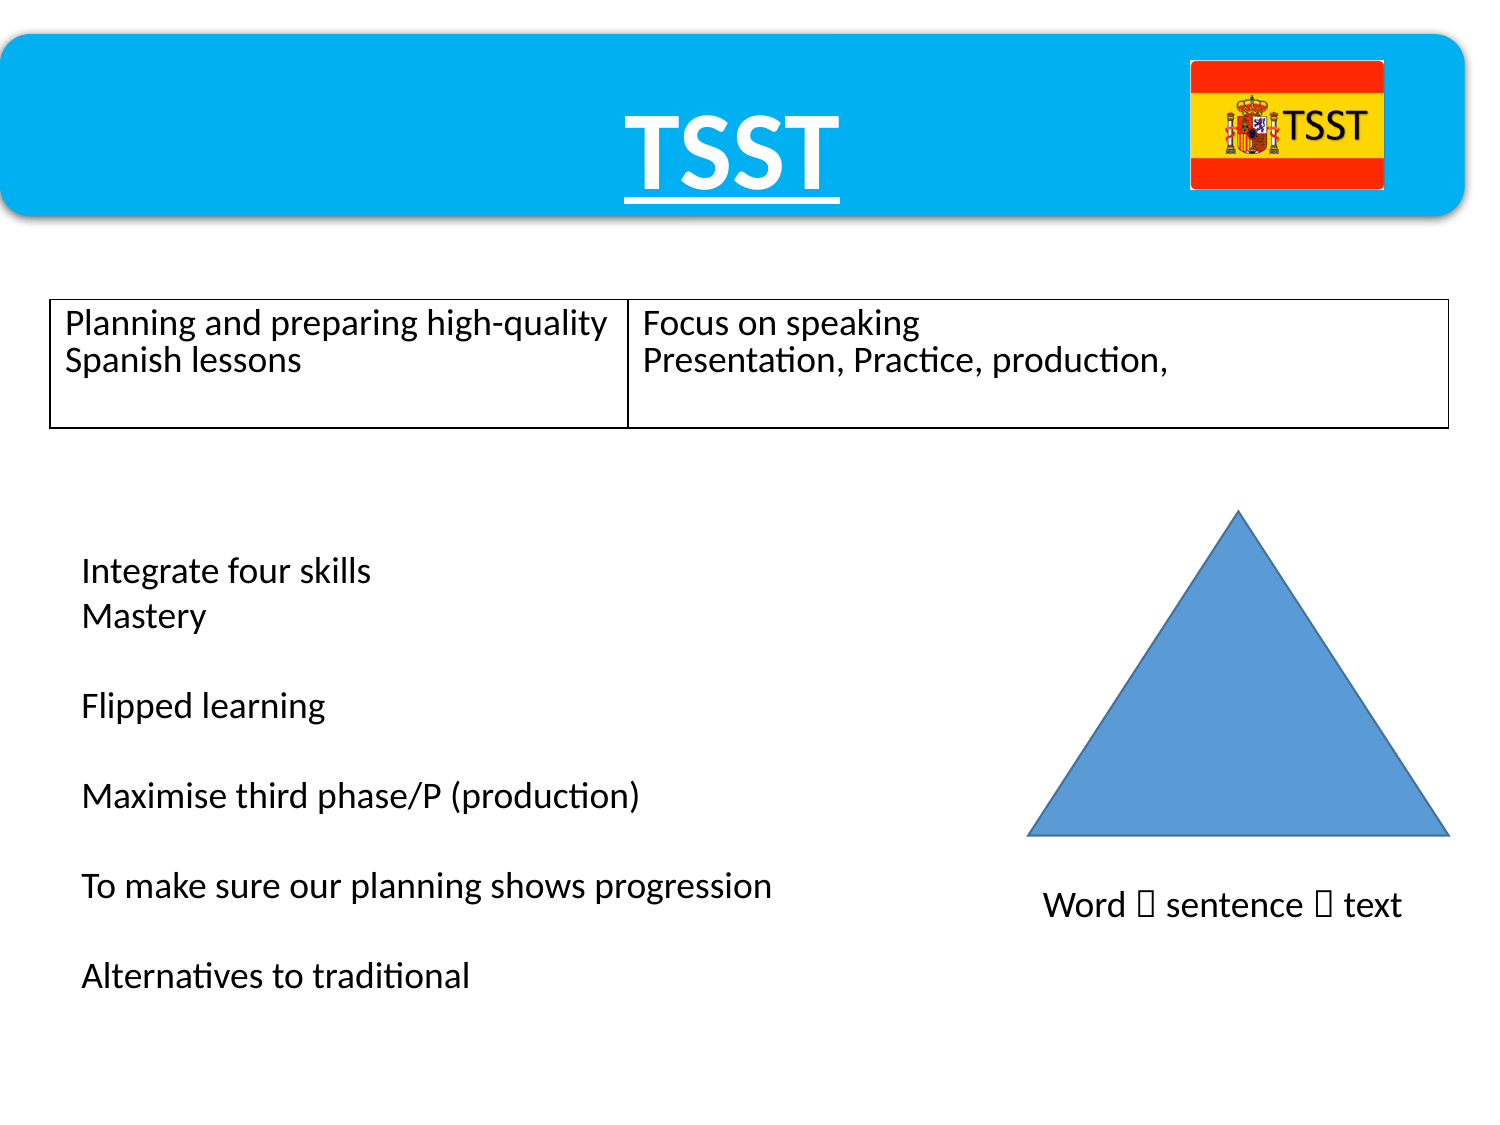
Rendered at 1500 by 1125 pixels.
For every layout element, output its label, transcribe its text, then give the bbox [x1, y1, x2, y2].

text_box Integrate four skills Mastery Flipped learning Maximise third phase/P (production) To make sure our planning shows progression Alternatives to traditional [66, 538, 1029, 1049]
table_header Planning and preparing high-quality Spanish lessons [51, 300, 627, 427]
picture [1191, 61, 1384, 189]
text_box Word  sentence  text [1028, 872, 1500, 933]
table_header Focus on speaking Presentation, Practice, production, [629, 300, 1448, 427]
text_box [1026, 509, 1451, 837]
text_box TSST [0, 34, 1465, 217]
